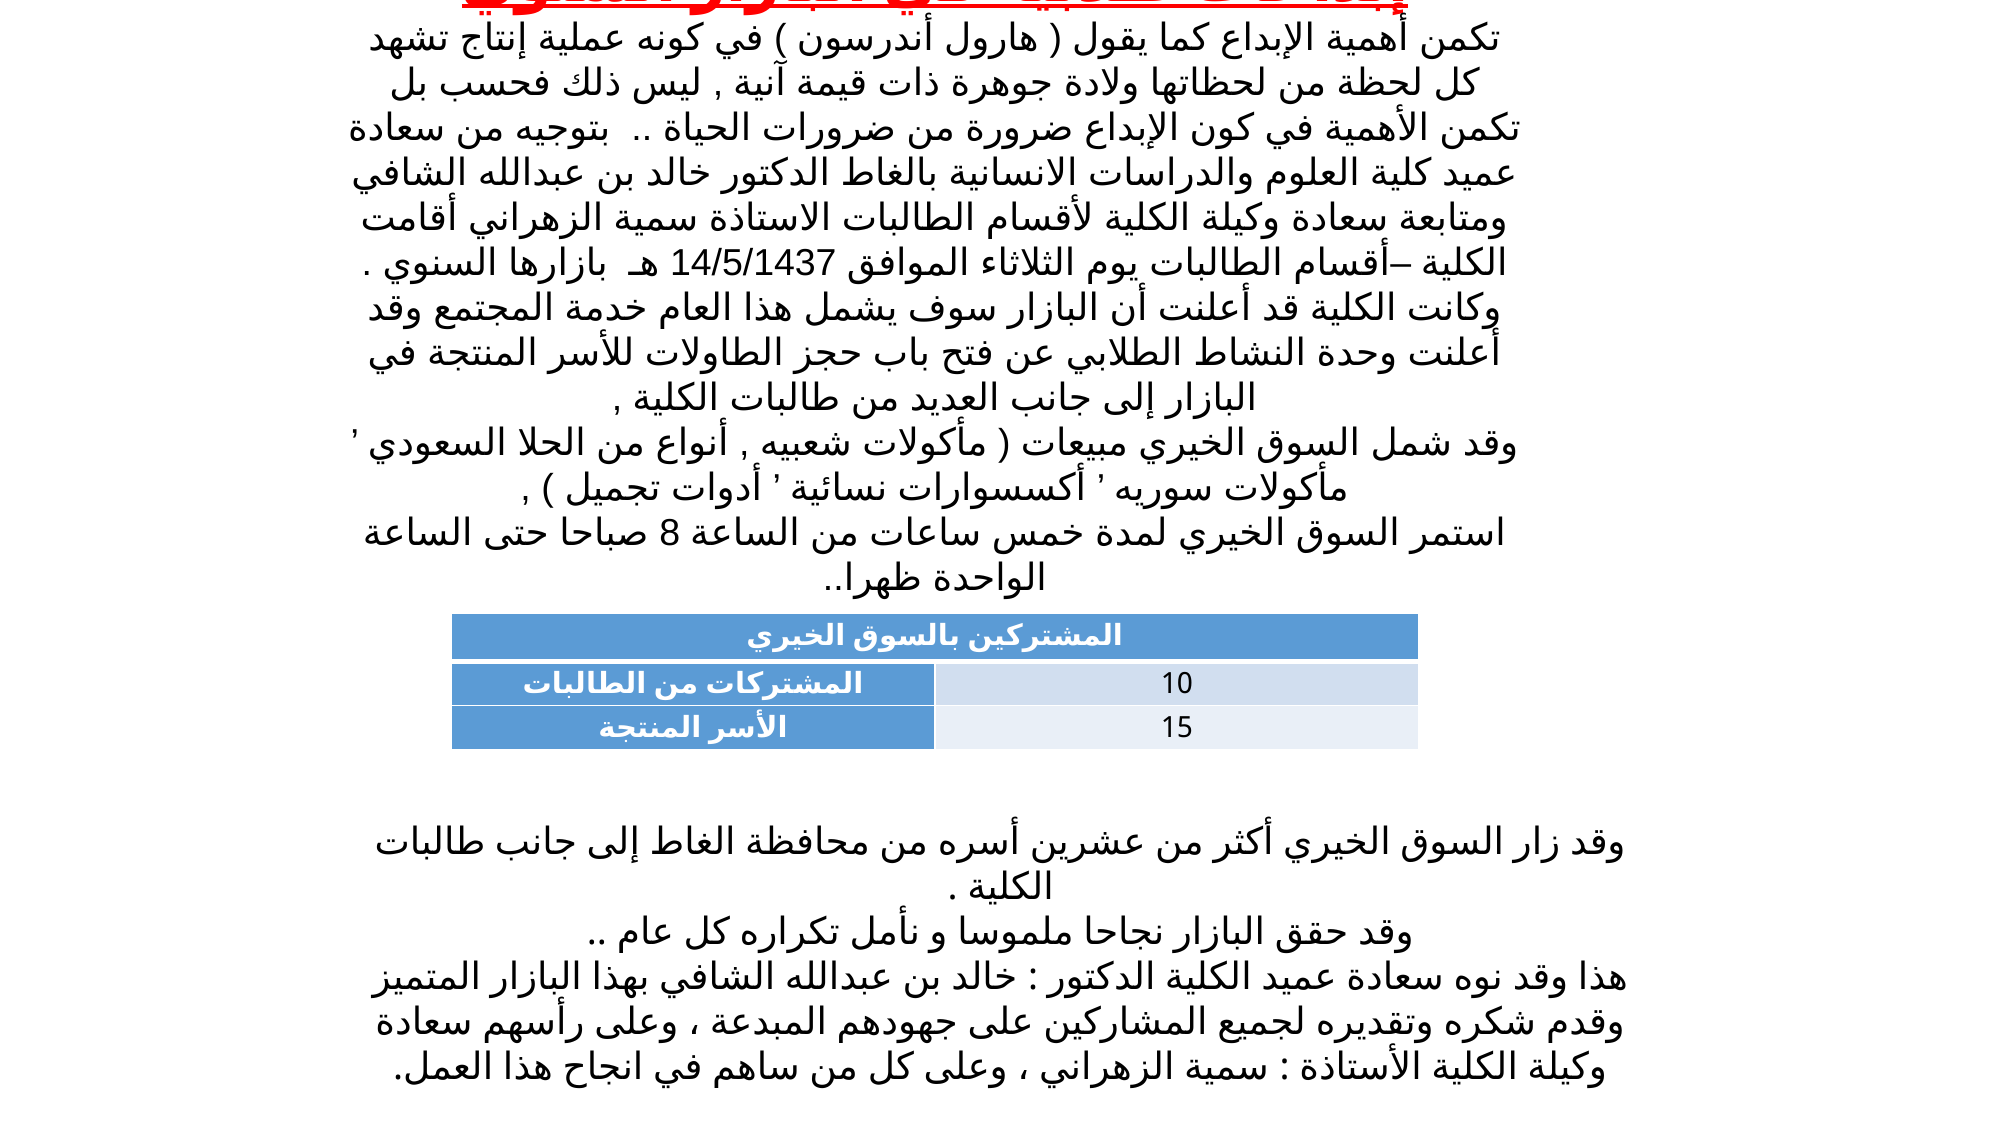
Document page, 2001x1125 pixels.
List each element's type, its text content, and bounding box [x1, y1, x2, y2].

table_cell 15 [936, 706, 1418, 749]
table_cell 10 [936, 664, 1418, 705]
table_cell الأسر المنتجة [452, 706, 934, 749]
text_box إبداعات طلابية في البازار السنوي تكمن أهمية الإبداع كما يقول ( هارول أندرسون ) في كونه عملية إنتاج تشهد كل لحظة من لحظاتها ولادة جوهرة ذات قيمة آنية , ليس ذلك فحسب بل تكمن الأهمية في كون الإبداع ضرورة من ضرورات الحياة .. بتوجيه من سعادة عميد كلية العلوم والدراسات الانسانية بالغاط الدكتور خالد بن عبدالله الشافي ومتابعة سعادة وكيلة الكلية لأقسام الطالبات الاستاذة سمية الزهراني أقامت الكلية –أقسام الطالبات يوم الثلاثاء الموافق 14/5/1437 هـ بازارها السنوي . وكانت الكلية قد أعلنت أن البازار سوف يشمل هذا العام خدمة المجتمع وقد أعلنت وحدة النشاط الطلابي عن فتح باب حجز الطاولات للأسر المنتجة في البازار إلى جانب العديد من طالبات الكلية , وقد شمل السوق الخيري مبيعات ( مأكولات شعبيه , أنواع من الحلا السعودي ’ مأكولات سوريه ’ أكسسوارات نسائية ’ أدوات تجميل ) , استمر السوق الخيري لمدة خمس ساعات من الساعة 8 صباحا حتى الساعة الواحدة ظهرا.. [332, 0, 1538, 651]
table_header المشتركين بالسوق الخيري [452, 651, 1418, 659]
text_box وقد زار السوق الخيري أكثر من عشرين أسره من محافظة الغاط إلى جانب طالبات الكلية . وقد حقق البازار نجاحا ملموسا و نأمل تكراره كل عام .. هذا وقد نوه سعادة عميد الكلية الدكتور : خالد بن عبدالله الشافي بهذا البازار المتميز وقدم شكره وتقديره لجميع المشاركين على جهودهم المبدعة ، وعلى رأسهم سعادة وكيلة الكلية الأستاذة : سمية الزهراني ، وعلى كل من ساهم في انجاح هذا العمل. [332, 774, 1670, 1095]
table_cell المشتركات من الطالبات [452, 664, 934, 705]
